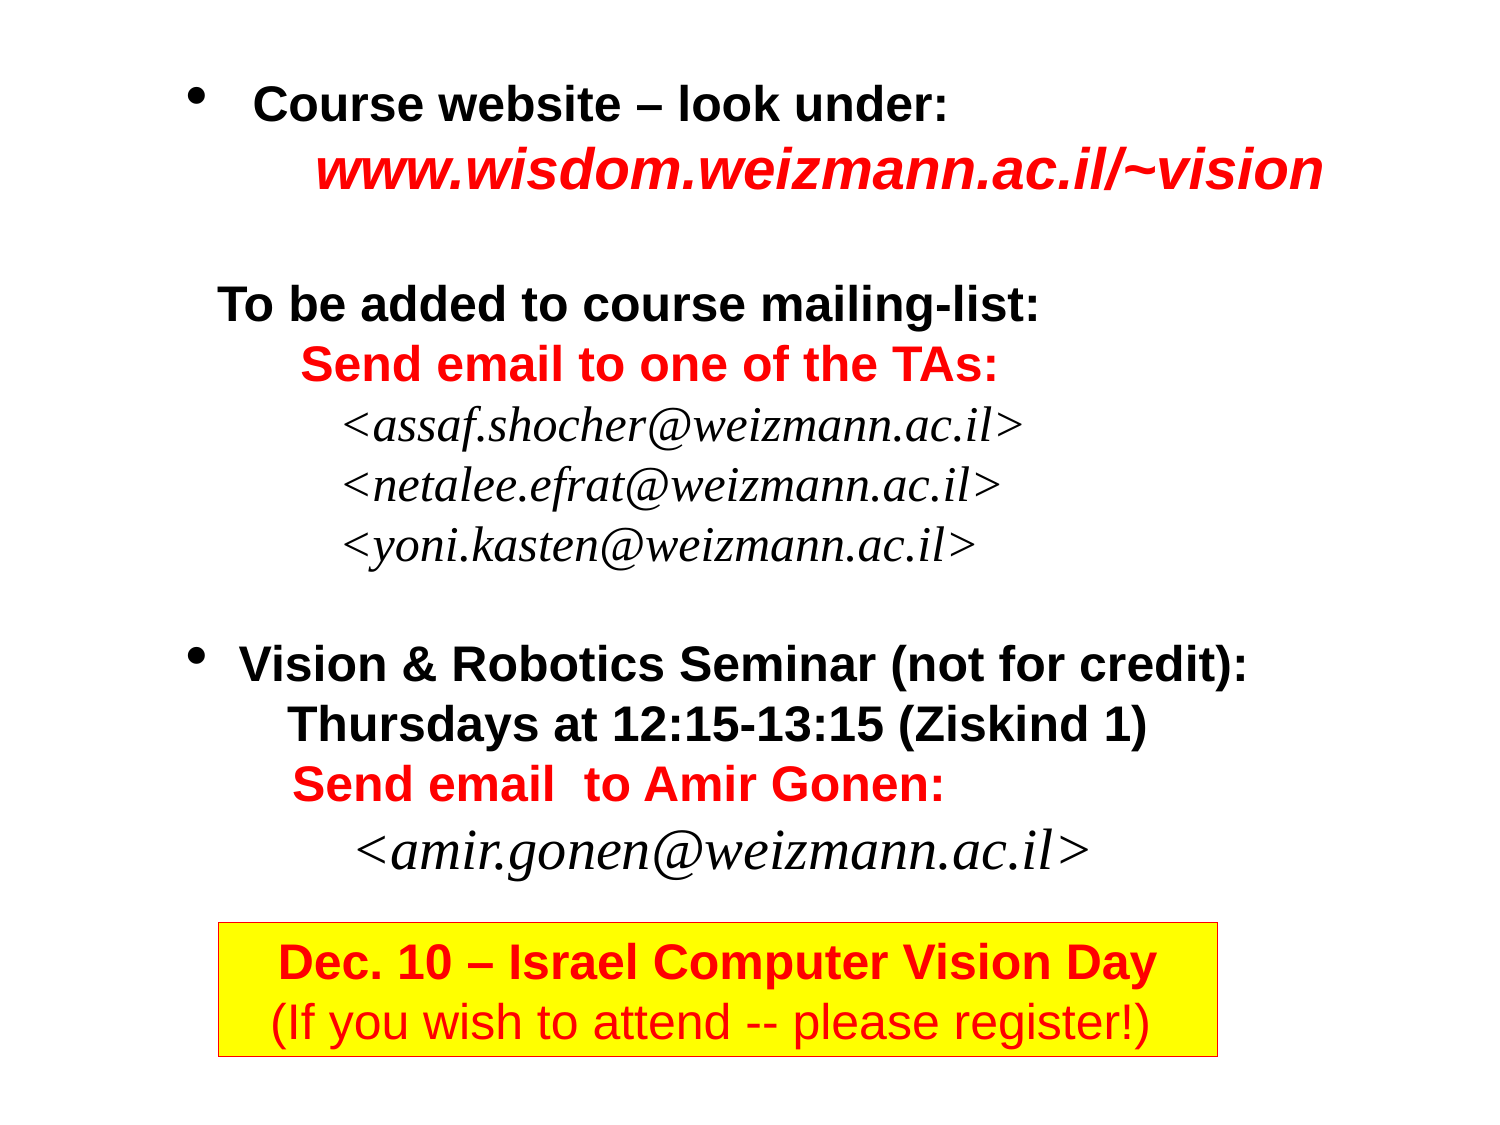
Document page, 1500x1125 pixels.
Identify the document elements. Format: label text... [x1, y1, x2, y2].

text_box Dec. 10 – Israel Computer Vision Day (If you wish to attend -- please register!) [218, 922, 1218, 1057]
text_box Course website – look under: www.wisdom.weizmann.ac.il/~vision To be added to course mailing-list: Send email to one of the TAs: <assaf.shocher@weizmann.ac.il> <netalee.efrat@weizmann.ac.il> <yoni.kasten@weizmann.ac.il> Vision & Robotics Seminar (not for credit): Thursdays at 12:15-13:15 (Ziskind 1) Send email to Amir Gonen: <amir.gonen@weizmann.ac.il> [159, 64, 1436, 959]
